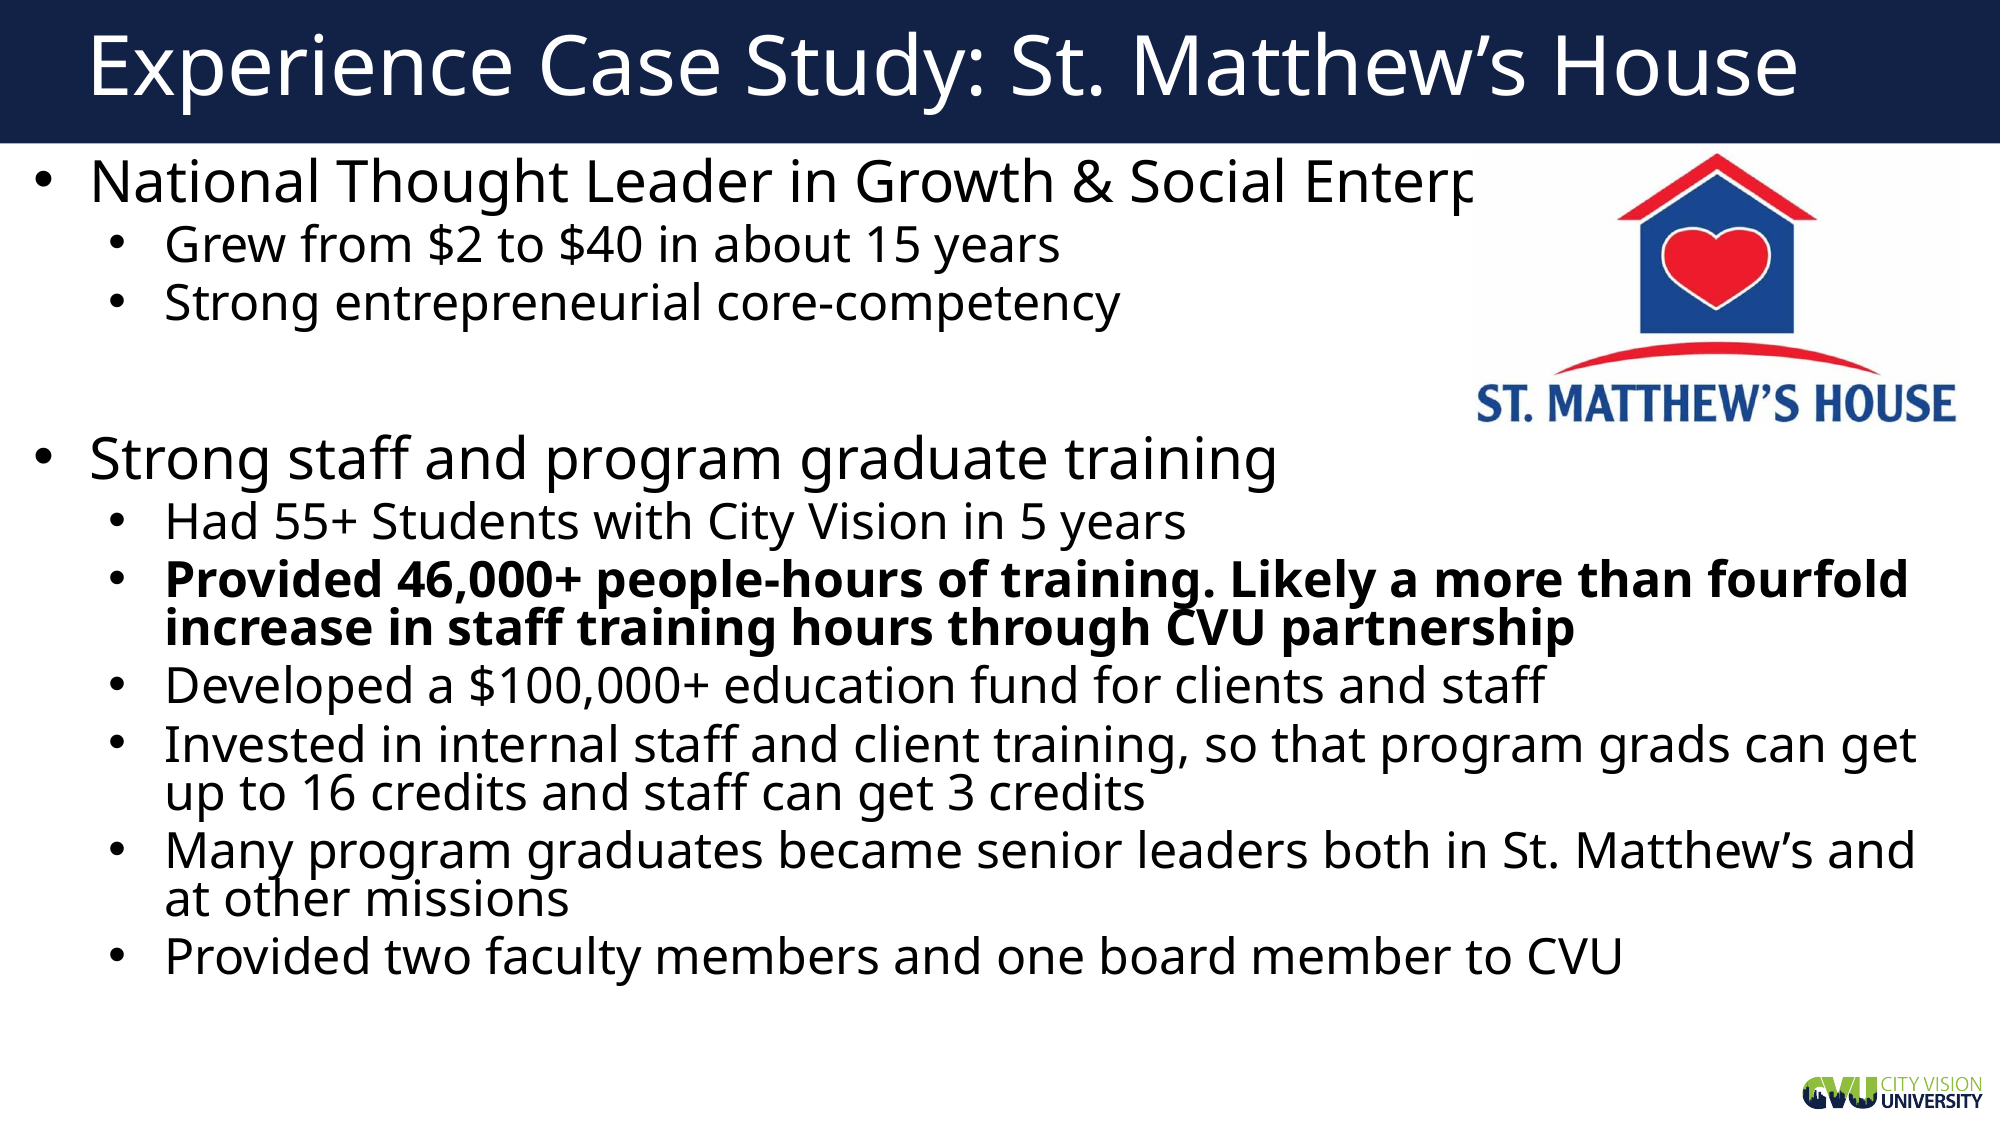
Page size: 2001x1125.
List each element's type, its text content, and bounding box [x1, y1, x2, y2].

list National Thought Leader in Growth & Social Enterprise Grew from $2 to $40 in about 15 years Strong entrepreneurial core-competency Strong staff and program graduate training Had 55+ Students with City Vision in 5 years Provided 46,000+ people-hours of training. Likely a more than fourfold increase in staff training hours through CVU partnership Developed a $100,000+ education fund for clients and staff Invested in internal staff and client training, so that program grads can get up to 16 credits and staff can get 3 credits Many program graduates became senior leaders both in St. Matthew’s and at other missions Provided two faculty members and one board member to CVU [18, 149, 1982, 1084]
picture [1799, 1063, 1988, 1121]
title Experience Case Study: St. Matthew’s House [71, 16, 1911, 129]
text_box [975, 537, 1025, 588]
picture [1472, 149, 1961, 426]
